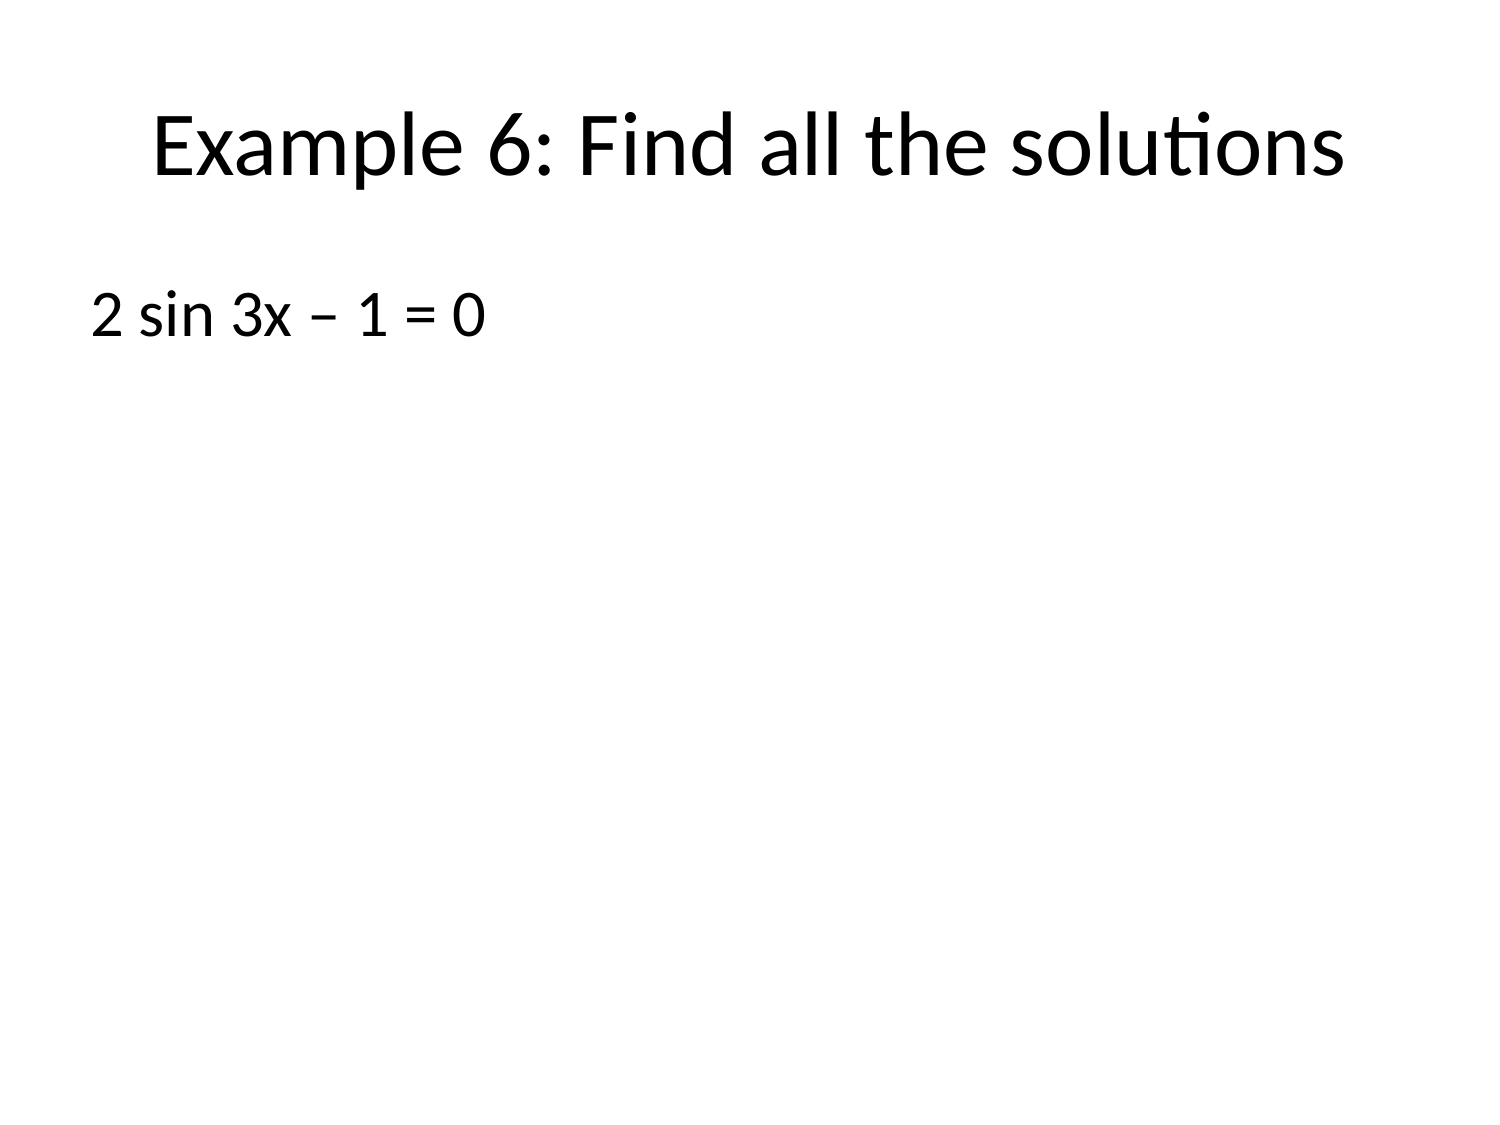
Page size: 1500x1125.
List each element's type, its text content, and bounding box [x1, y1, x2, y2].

list 2 sin 3x – 1 = 0 [75, 262, 1425, 1005]
title Example 6: Find all the solutions [75, 45, 1425, 233]
